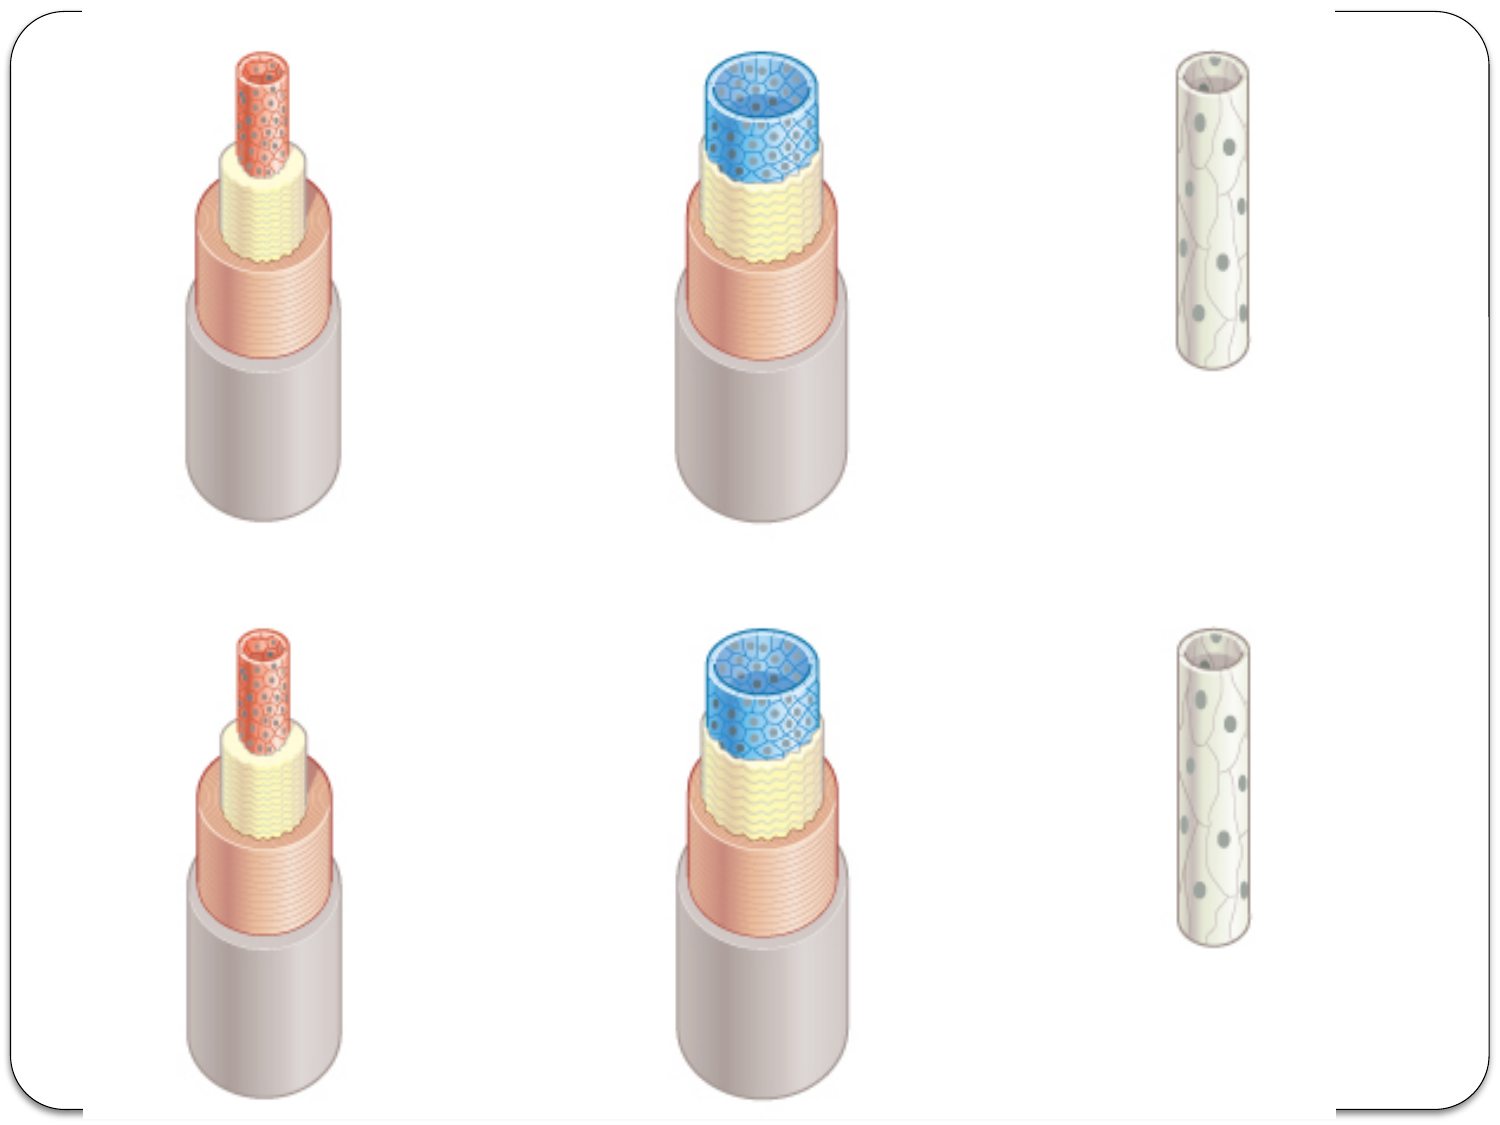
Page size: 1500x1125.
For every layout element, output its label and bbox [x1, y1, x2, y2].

picture [83, 570, 1337, 1119]
picture [81, 0, 1335, 543]
